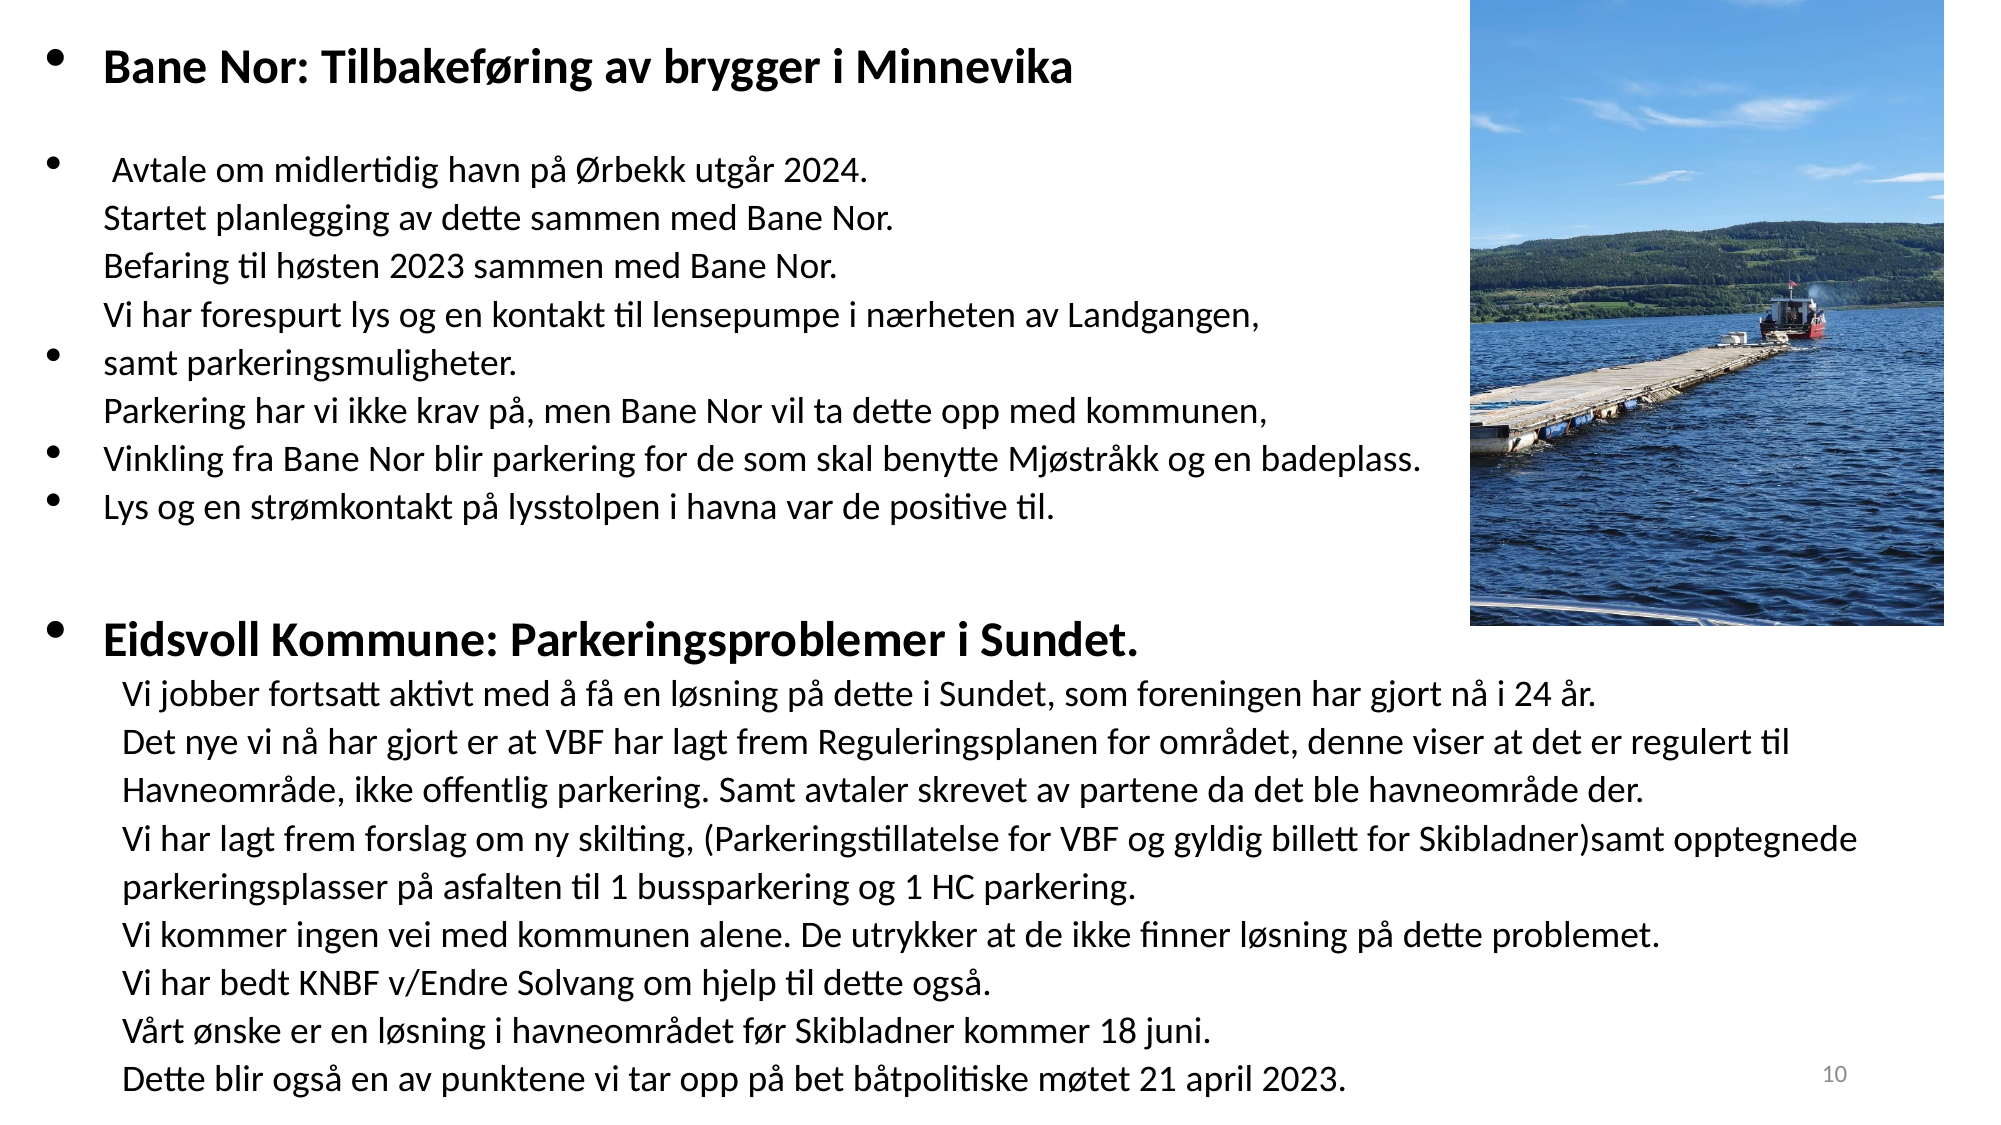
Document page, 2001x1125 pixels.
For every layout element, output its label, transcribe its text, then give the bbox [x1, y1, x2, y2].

picture [1469, 0, 1944, 626]
text_box Bane Nor: Tilbakeføring av brygger i Minnevika Avtale om midlertidig havn på Ørbekk utgår 2024. Startet planlegging av dette sammen med Bane Nor. Befaring til høsten 2023 sammen med Bane Nor. Vi har forespurt lys og en kontakt til lensepumpe i nærheten av Landgangen, samt parkeringsmuligheter. Parkering har vi ikke krav på, men Bane Nor vil ta dette opp med kommunen, Vinkling fra Bane Nor blir parkering for de som skal benytte Mjøstråkk og en badeplass. Lys og en strømkontakt på lysstolpen i havna var de positive til. Eidsvoll Kommune: Parkeringsproblemer i Sundet. Vi jobber fortsatt aktivt med å få en løsning på dette i Sundet, som foreningen har gjort nå i 24 år. Det nye vi nå har gjort er at VBF har lagt frem Reguleringsplanen for området, denne viser at det er regulert til Havneområde, ikke offentlig parkering. Samt avtaler skrevet av partene da det ble havneområde der. Vi har lagt frem forslag om ny skilting, (Parkeringstillatelse for VBF og gyldig billett for Skibladner)samt opptegnede parkeringsplasser på asfalten til 1 bussparkering og 1 HC parkering. Vi kommer ingen vei med kommunen alene. De utrykker at de ikke finner løsning på dette problemet. Vi har bedt KNBF v/Endre Solvang om hjelp til dette også. Vårt ønske er en løsning i havneområdet før Skibladner kommer 18 juni. Dette blir også en av punktene vi tar opp på bet båtpolitiske møtet 21 april 2023. [32, 22, 1980, 1107]
